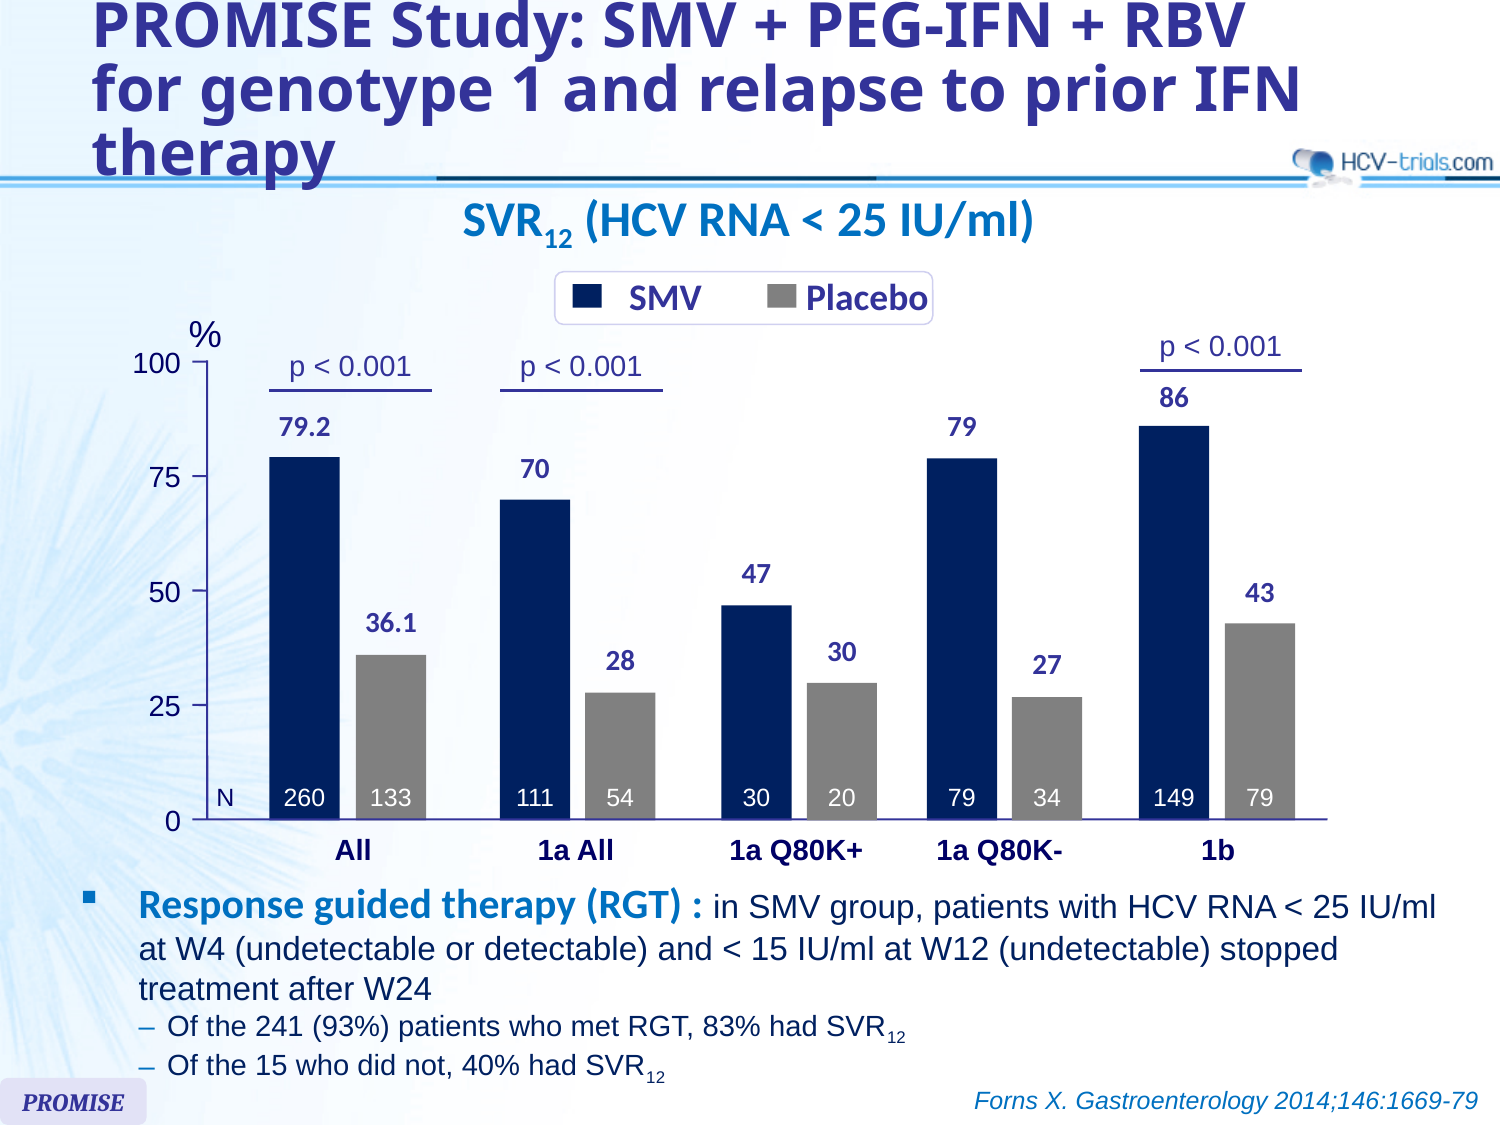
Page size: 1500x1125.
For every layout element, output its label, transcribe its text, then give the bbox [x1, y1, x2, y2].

text_box Forns X. Gastroenterology 2014;146:1669-79 [959, 1077, 1495, 1122]
text_box Response guided therapy (RGT) : in SMV group, patients with HCV RNA < 25 IU/ml at W4 (undetectable or detectable) and < 15 IU/ml at W12 (undetectable) stopped treatment after W24 Of the 241 (93%) patients who met RGT, 83% had SVR12 Of the 15 who did not, 40% had SVR12 [64, 869, 1459, 1094]
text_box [131, 302, 1328, 875]
picture [0, 0, 1500, 1125]
title PROMISE Study: SMV + PEG-IFN + RBV for genotype 1 and relapse to prior IFN therapy [76, 12, 1500, 173]
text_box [554, 265, 945, 301]
text_box PROMISE [0, 1077, 147, 1125]
text_box SVR12 (HCV RNA < 25 IU/ml) [447, 197, 1050, 262]
